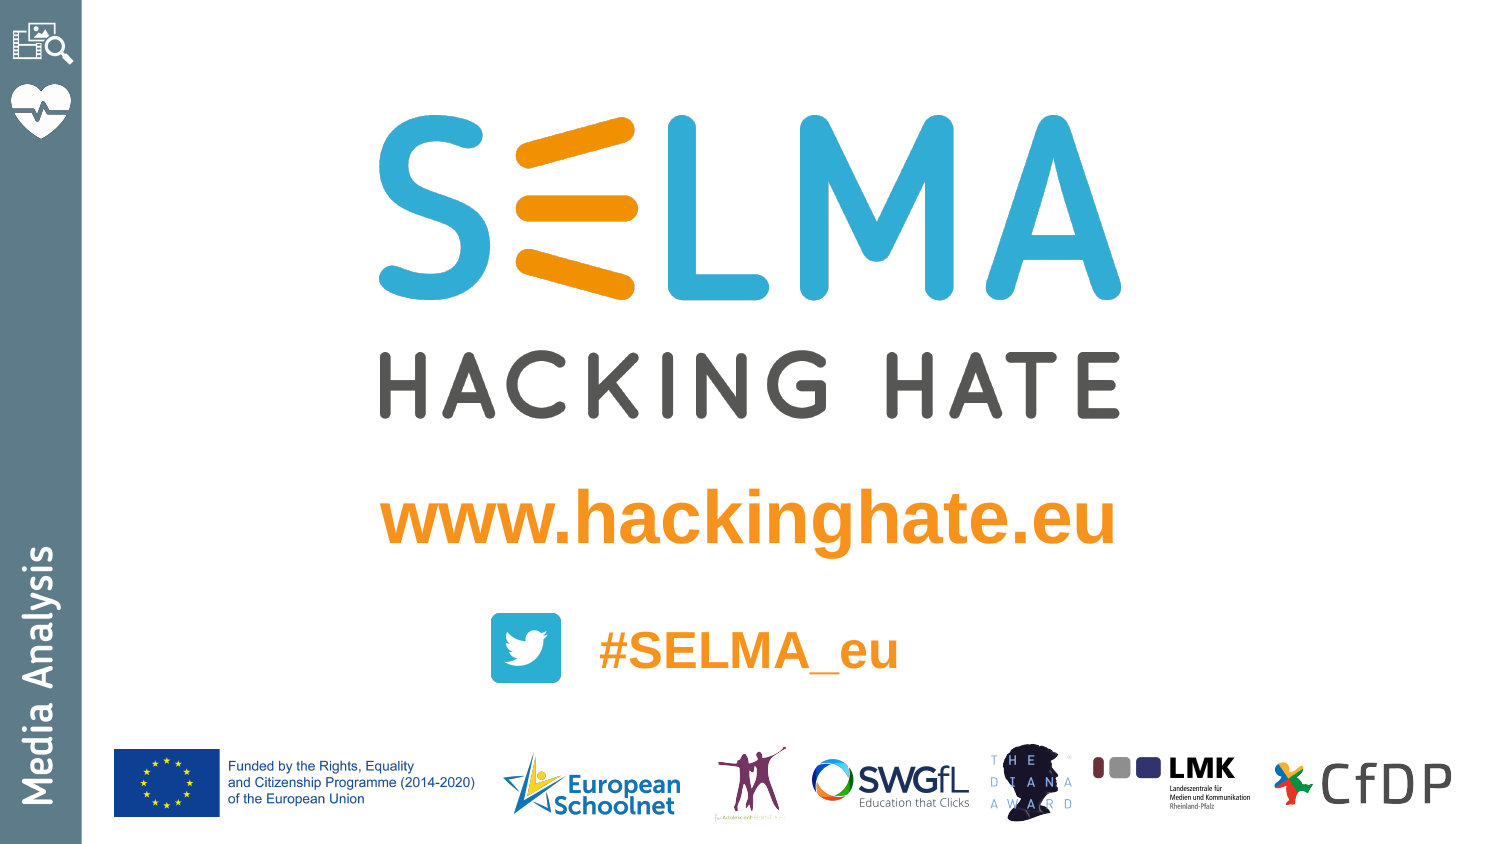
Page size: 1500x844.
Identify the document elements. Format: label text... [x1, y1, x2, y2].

picture [379, 115, 1121, 423]
text_box #SELMA_eu [573, 613, 926, 682]
picture [490, 612, 561, 683]
picture [0, 0, 82, 844]
picture [1271, 758, 1459, 808]
picture [812, 758, 969, 808]
text_box www.hackinghate.eu [317, 453, 1183, 575]
picture [708, 741, 792, 825]
picture [114, 748, 475, 818]
picture [1093, 757, 1251, 809]
picture [495, 748, 688, 818]
picture [989, 737, 1073, 829]
